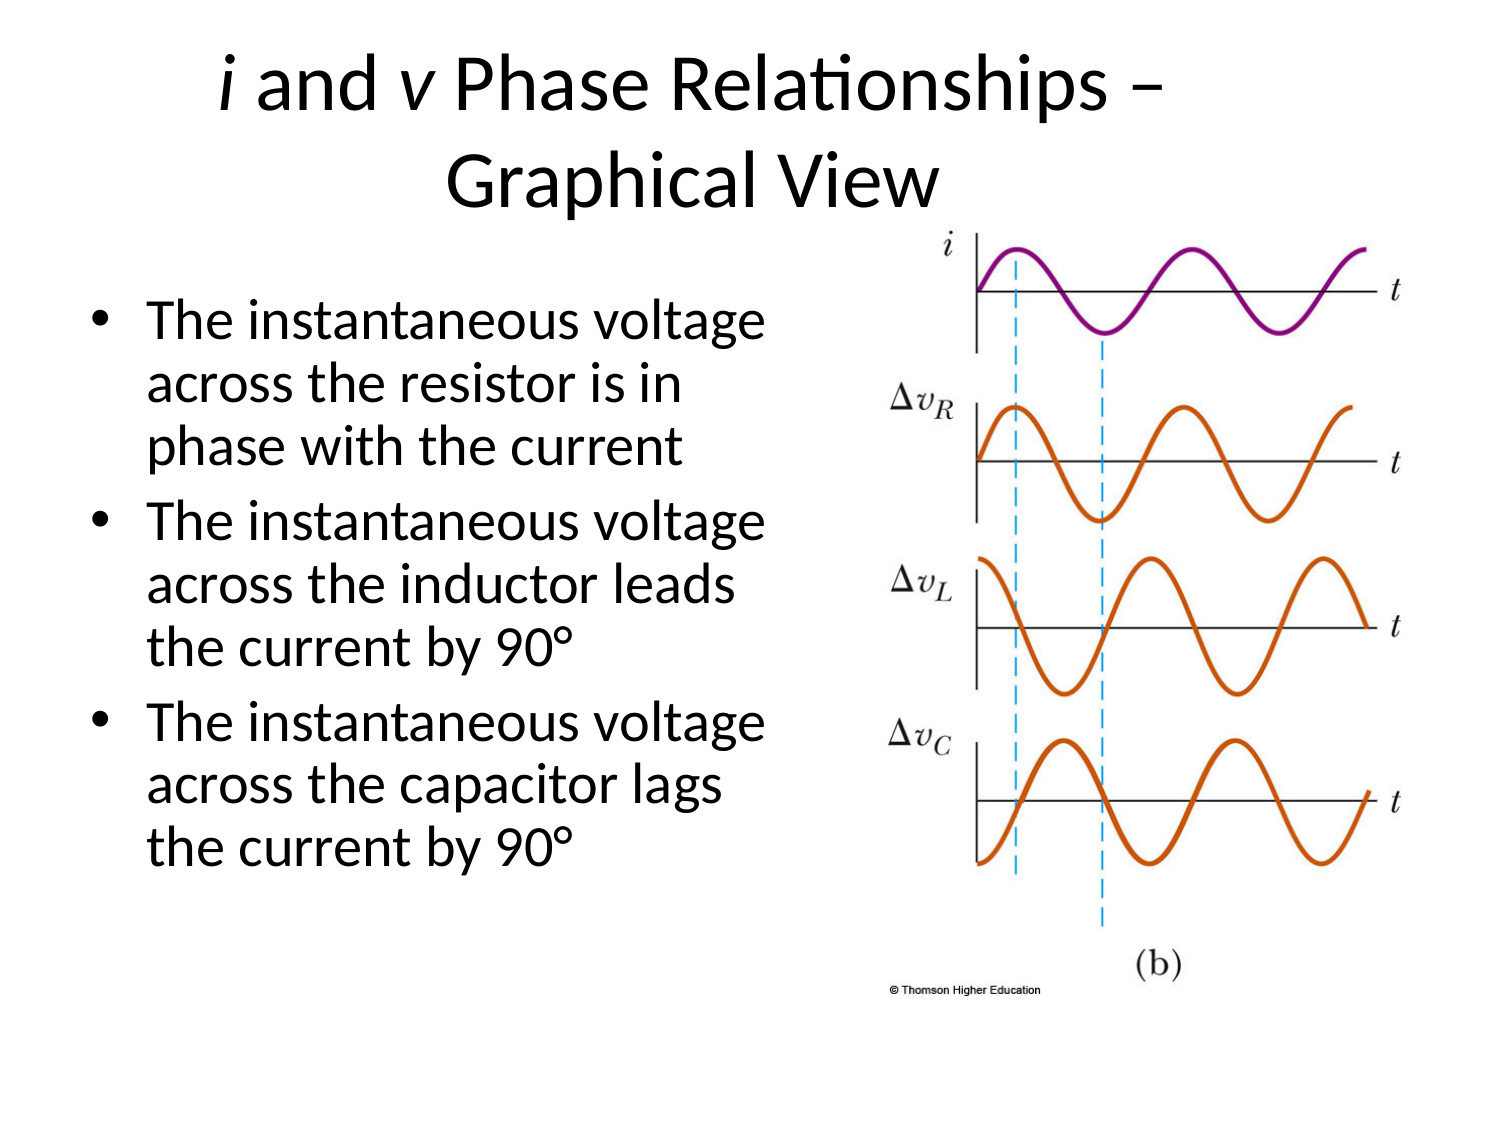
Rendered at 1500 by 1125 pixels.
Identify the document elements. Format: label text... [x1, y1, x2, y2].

picture [887, 224, 1402, 1001]
list The instantaneous voltage across the resistor is in phase with the current The instantaneous voltage across the inductor leads the current by 90° The instantaneous voltage across the capacitor lags the current by 90° [75, 282, 788, 1006]
title i and v Phase Relationships – Graphical View [75, 20, 1313, 233]
